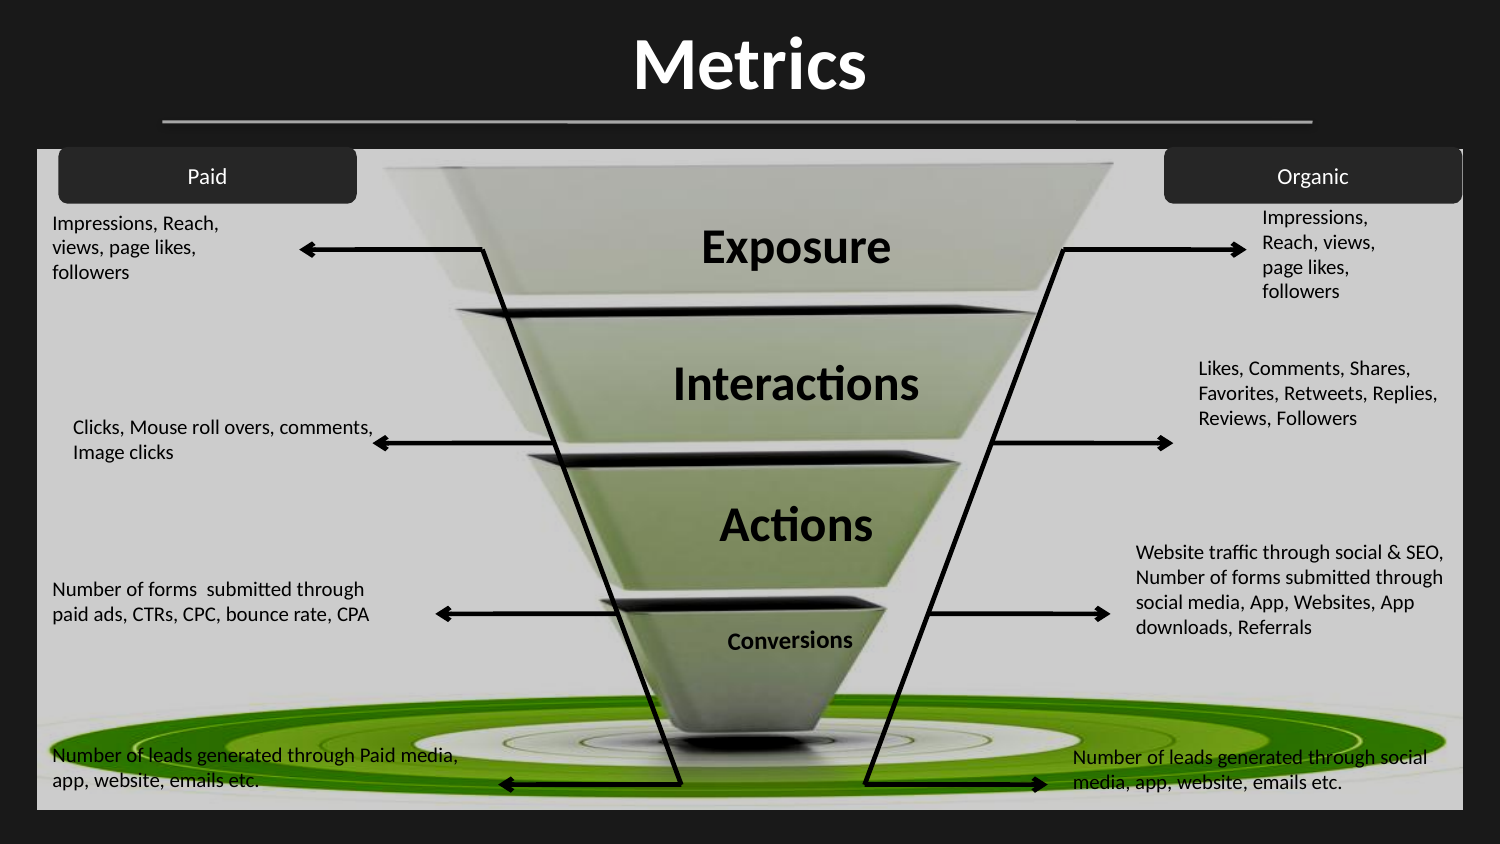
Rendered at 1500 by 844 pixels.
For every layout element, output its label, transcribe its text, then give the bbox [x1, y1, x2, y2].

title Metrics [75, 9, 1425, 110]
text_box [37, 146, 1488, 810]
